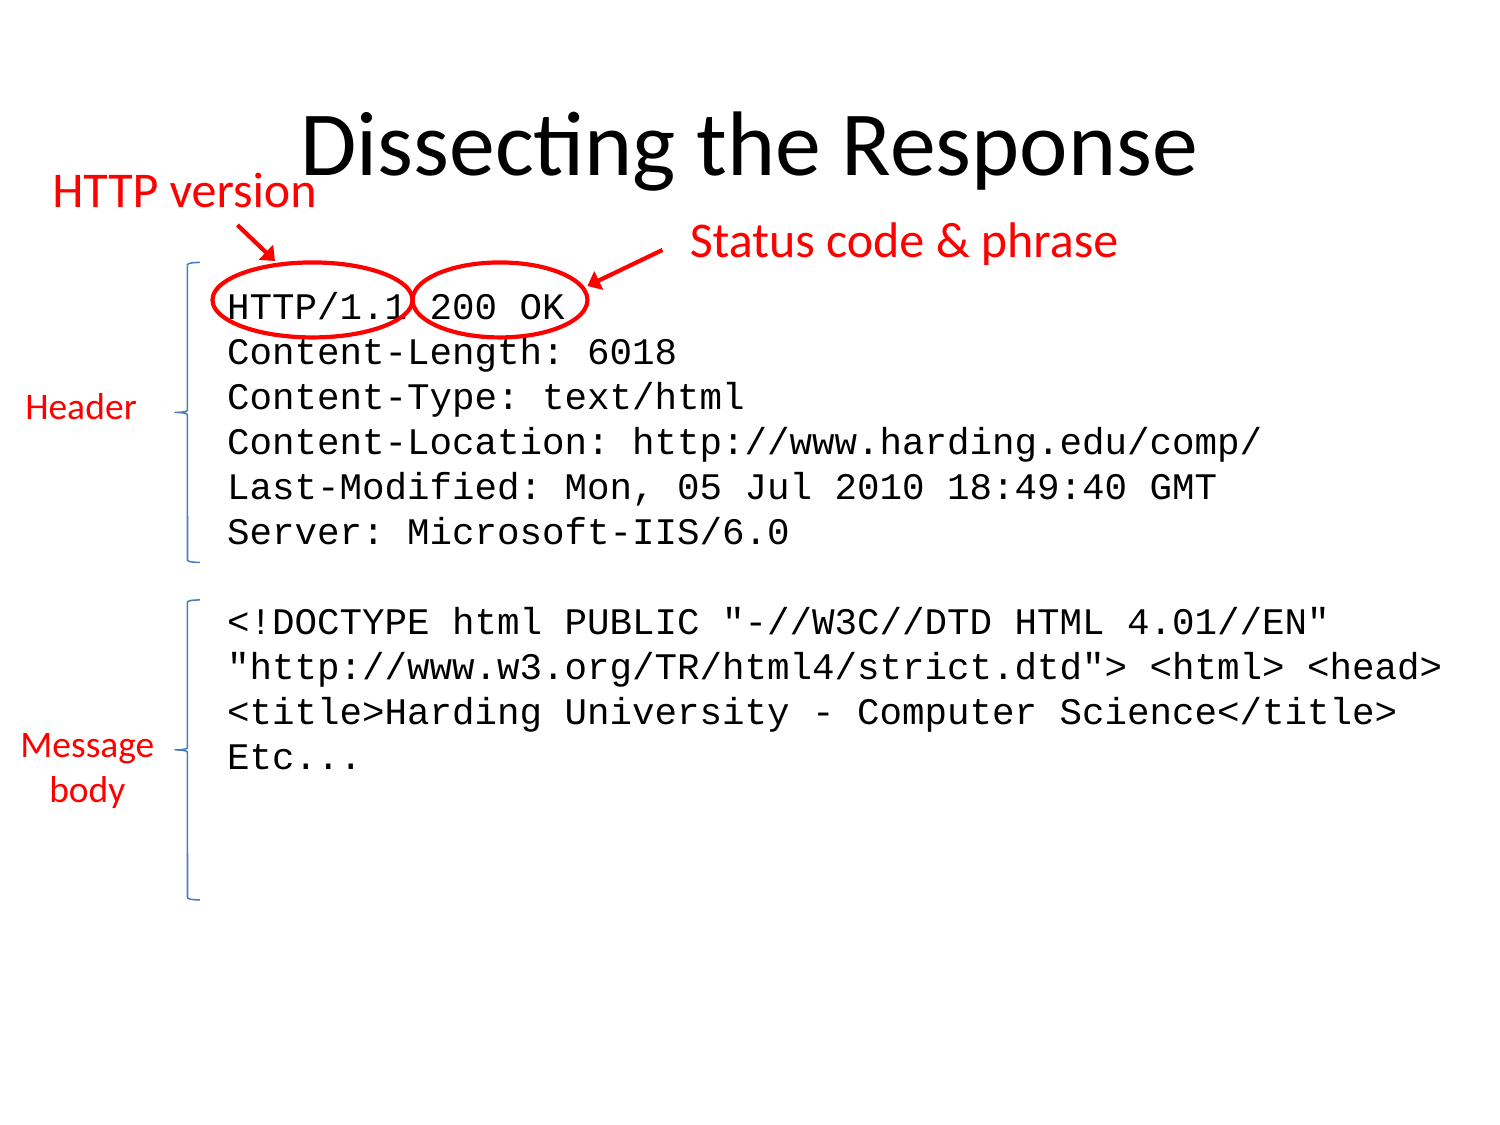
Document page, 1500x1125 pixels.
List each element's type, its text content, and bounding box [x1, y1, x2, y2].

text_box [174, 347, 200, 564]
text_box Message body [0, 712, 175, 818]
title Dissecting the Response [75, 45, 1425, 233]
text_box Header [0, 374, 163, 435]
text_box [412, 199, 1151, 338]
text_box [175, 599, 200, 901]
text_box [37, 149, 413, 338]
text_box HTTP/1.1 200 OK Content-Length: 6018 Content-Type: text/html Content-Location: http://www.harding.edu/comp/ Last-Modified: Mon, 05 Jul 2010 18:49:40 GMT Server: Microsoft-IIS/6.0 <!DOCTYPE html PUBLIC "-//W3C//DTD HTML 4.01//EN" "http://www.w3.org/TR/html4/strict.dtd"> <html> <head> <title>Harding University - Computer Science</title> Etc... [212, 274, 1475, 920]
